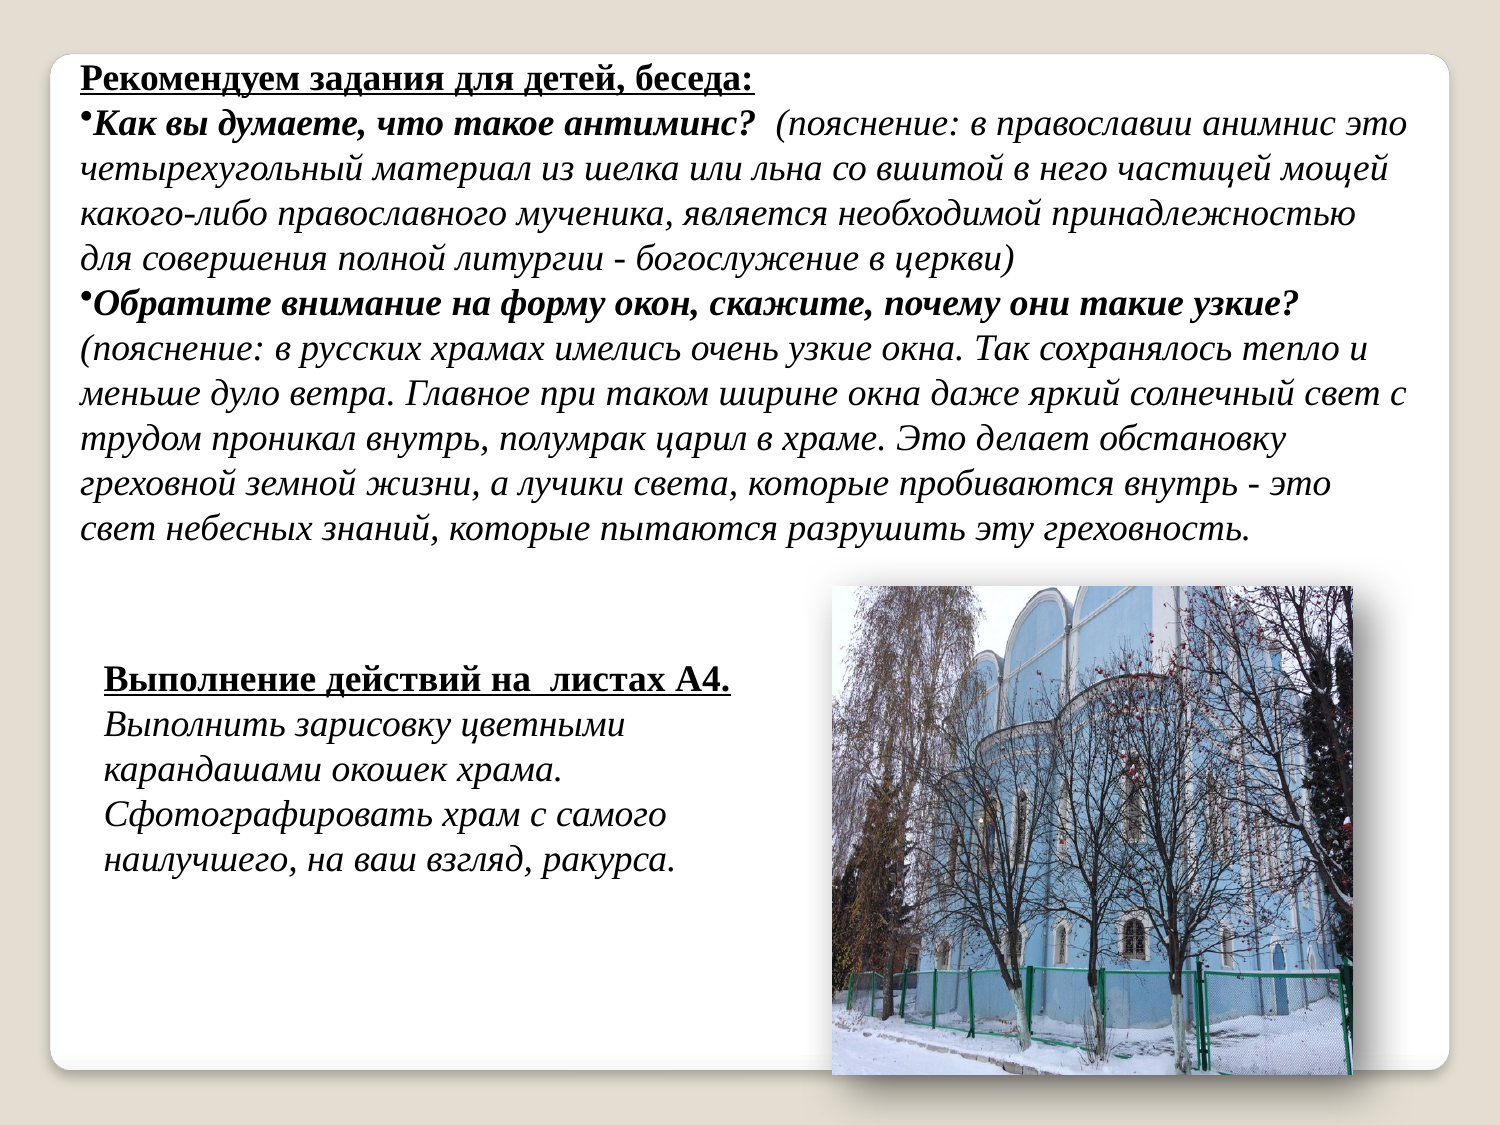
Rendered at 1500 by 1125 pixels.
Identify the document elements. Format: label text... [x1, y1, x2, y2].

text_box Выполнение действий на листах А4. Выполнить зарисовку цветными карандашами окошек храма. Сфотографировать храм с самого наилучшего, на ваш взгляд, ракурса. [88, 646, 762, 932]
text_box Рекомендуем задания для детей, беседа: Как вы думаете, что такое антиминс? (пояснение: в православии анимнис это четырехугольный материал из шелка или льна со вшитой в него частицей мощей какого-либо православного мученика, является необходимой принадлежностью для совершения полной литургии - богослужение в церкви) Обратите внимание на форму окон, скажите, почему они такие узкие? (пояснение: в русских храмах имелись очень узкие окна. Так сохранялось тепло и меньше дуло ветра. Главное при таком ширине окна даже яркий солнечный свет с трудом проникал внутрь, полумрак царил в храме. Это делает обстановку греховной земной жизни, а лучики света, которые пробиваются внутрь - это свет небесных знаний, которые пытаются разрушить эту греховность. [64, 45, 1424, 646]
picture [832, 585, 1353, 1075]
